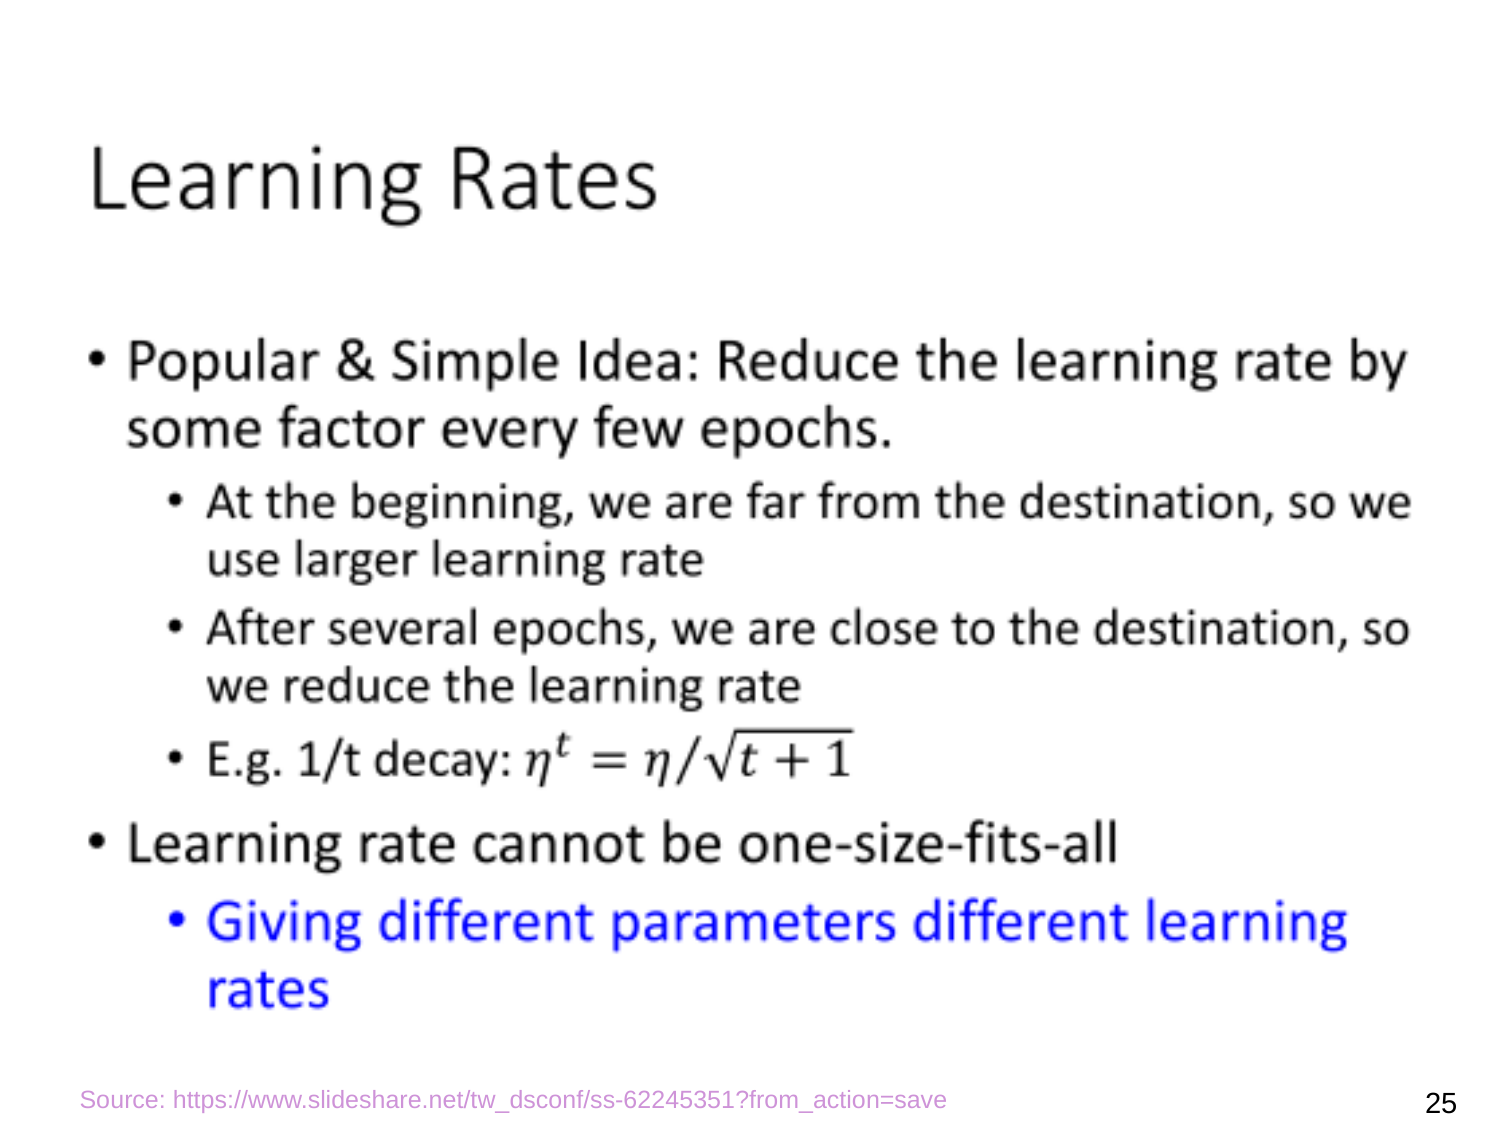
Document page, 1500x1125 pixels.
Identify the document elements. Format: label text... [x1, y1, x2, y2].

picture [0, 97, 1500, 1024]
slide_number 25 [1410, 1059, 1500, 1125]
text_box Source: https://www.slideshare.net/tw_dsconf/ss-62245351?from_action=save [64, 1076, 1435, 1121]
